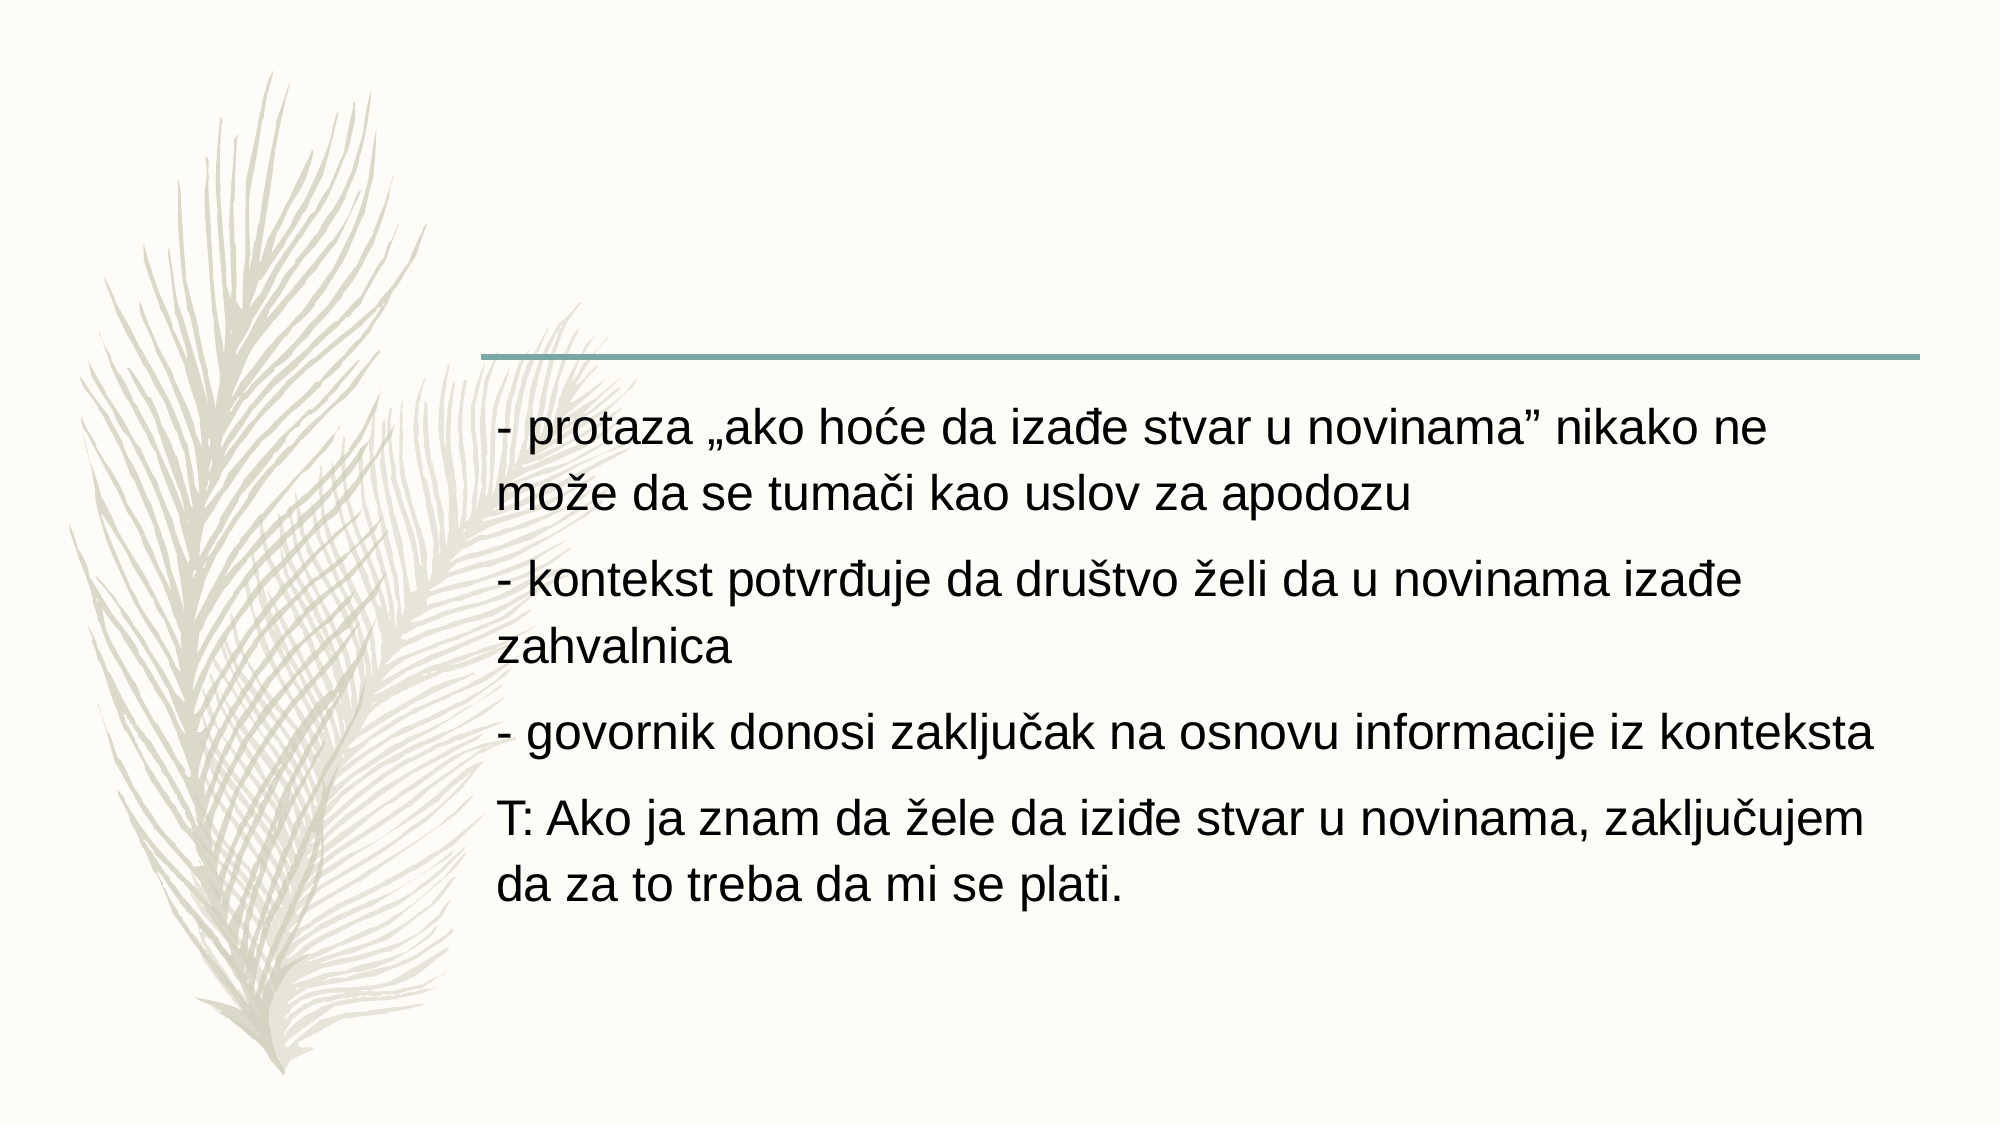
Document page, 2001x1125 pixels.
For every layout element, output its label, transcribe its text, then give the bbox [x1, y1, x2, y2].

list - protaza „ako hoće da izađe stvar u novinama” nikako ne može da se tumači kao uslov za apodozu - kontekst potvrđuje da društvo želi da u novinama izađe zahvalnica - govornik donosi zaključak na osnovu informacije iz konteksta T: Ako ja znam da žele da iziđe stvar u novinama, zaključujem da za to treba da mi se plati. [481, 380, 1900, 919]
